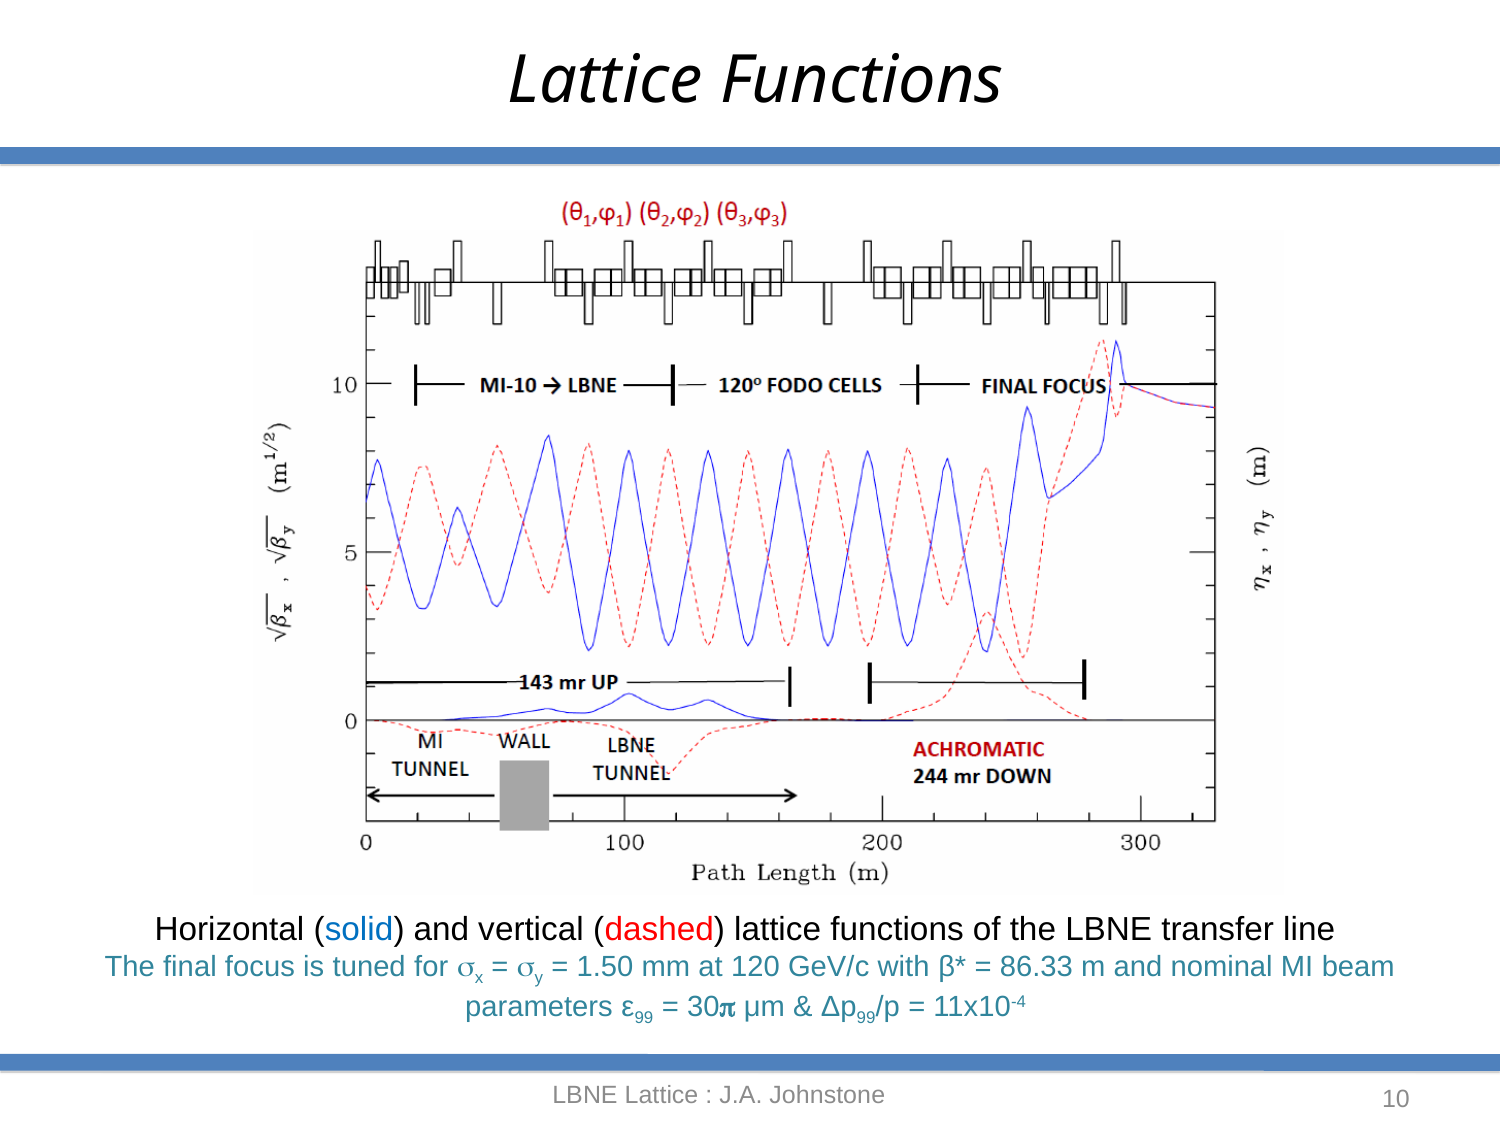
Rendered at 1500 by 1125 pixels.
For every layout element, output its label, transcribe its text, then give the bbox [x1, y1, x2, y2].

slide_number 10 [1187, 1074, 1425, 1120]
title Lattice Functions [81, 8, 1432, 143]
footer LBNE Lattice : J.A. Johnstone [412, 1062, 1026, 1125]
picture [244, 183, 1308, 910]
text_box Horizontal (solid) and vertical (dashed) lattice functions of the LBNE transfer line The final focus is tuned for x = y = 1.50 mm at 120 GeV/c with β* = 86.33 m and nominal MI beam parameters ε99 = 30 μm & Δp99/p = 11x10-4 [37, 899, 1463, 1035]
